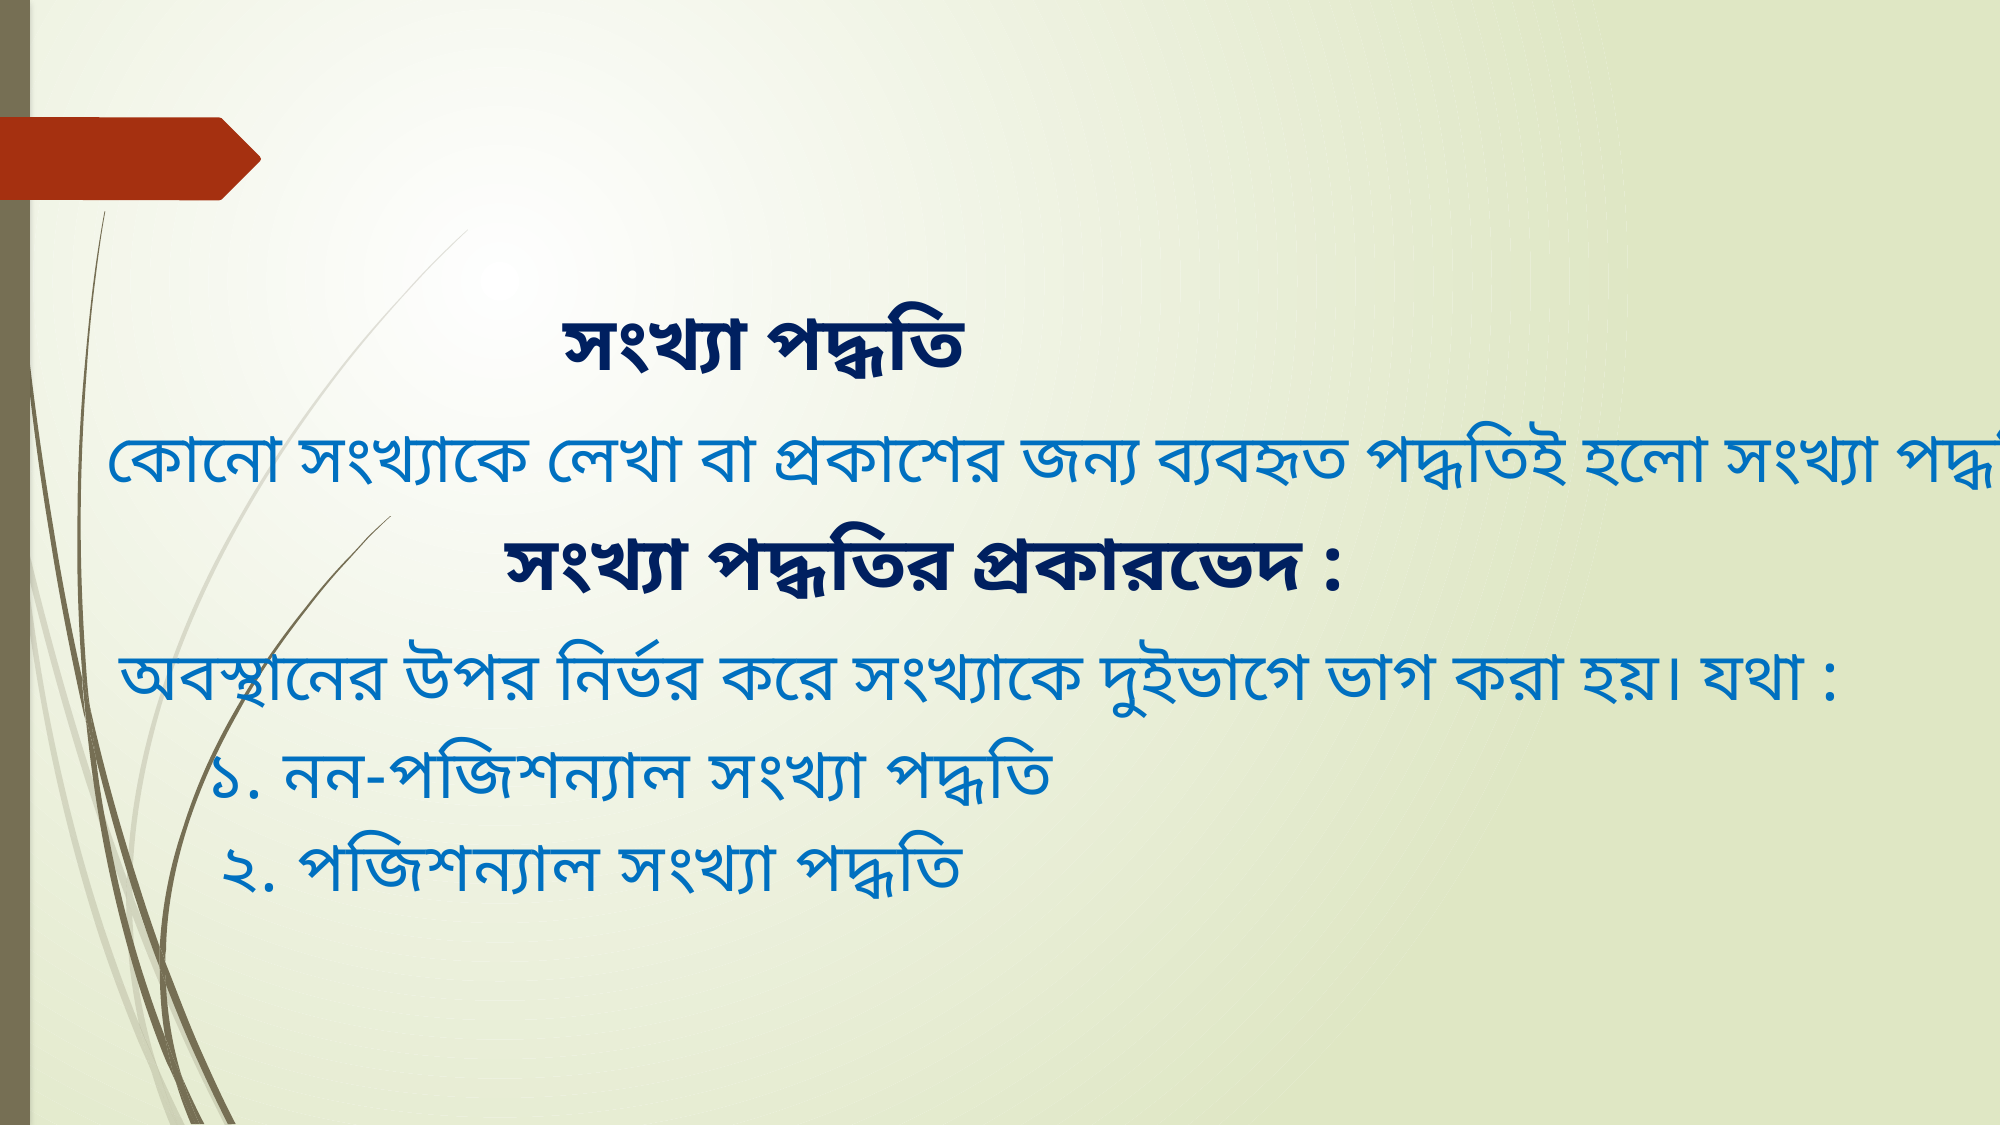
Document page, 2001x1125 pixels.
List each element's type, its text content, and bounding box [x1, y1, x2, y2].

text_box অবস্থানের উপর নির্ভর করে সংখ্যাকে দুইভাগে ভাগ করা হয়। যথা : [104, 626, 1872, 721]
text_box সংখ্যা পদ্ধতির প্রকারভেদ : [490, 508, 1379, 613]
text_box ২. পজিশন্যাল সংখ্যা পদ্ধতি [205, 820, 996, 912]
text_box সংখ্যা পদ্ধতি [549, 288, 980, 393]
text_box কোনো সংখ্যাকে লেখা বা প্রকাশের জন্য ব্যবহৃত পদ্ধতিই হলো সংখ্যা পদ্ধতি। [91, 408, 2000, 503]
text_box ১. নন-পজিশন্যাল সংখ্যা পদ্ধতি [190, 724, 1087, 820]
